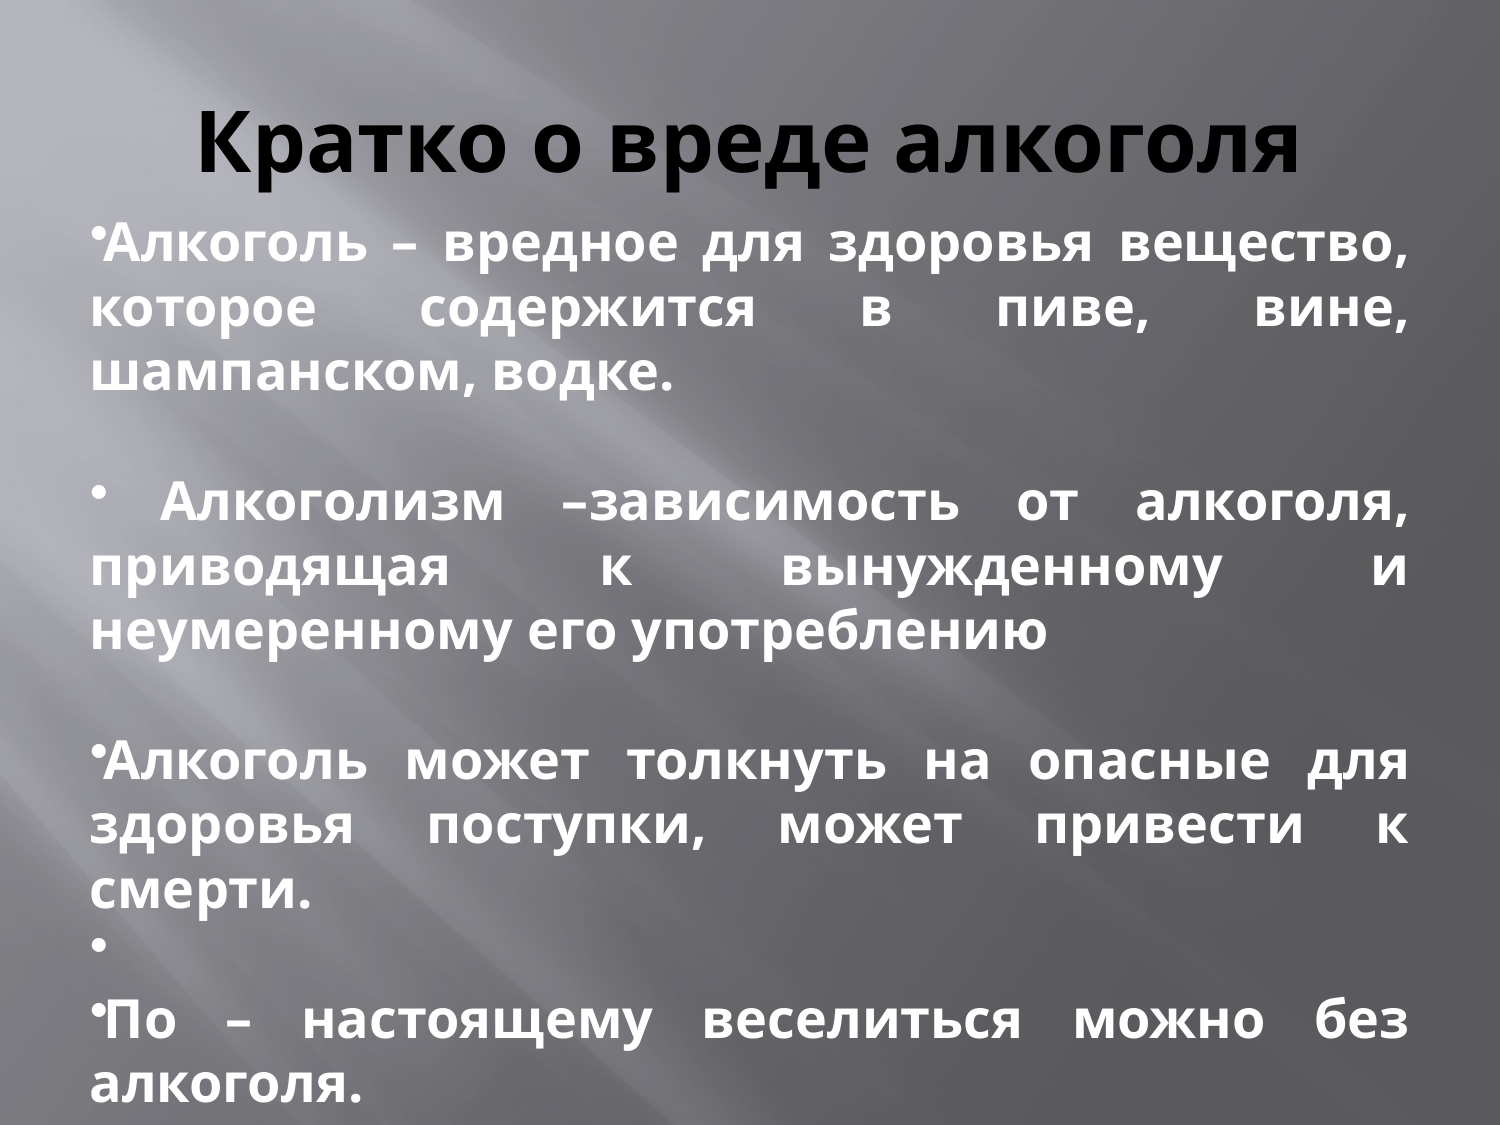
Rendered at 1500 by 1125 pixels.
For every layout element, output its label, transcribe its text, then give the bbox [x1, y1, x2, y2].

title Кратко о вреде алкоголя [75, 45, 1425, 200]
list Алкоголь – вредное для здоровья вещество, которое содержится в пиве, вине, шампанском, водке. Алкоголизм –зависимость от алкоголя, приводящая к вынужденному и неумеренному его употреблению Алкоголь может толкнуть на опасные для здоровья поступки, может привести к смерти. По – настоящему веселиться можно без алкоголя. [75, 200, 1425, 1125]
